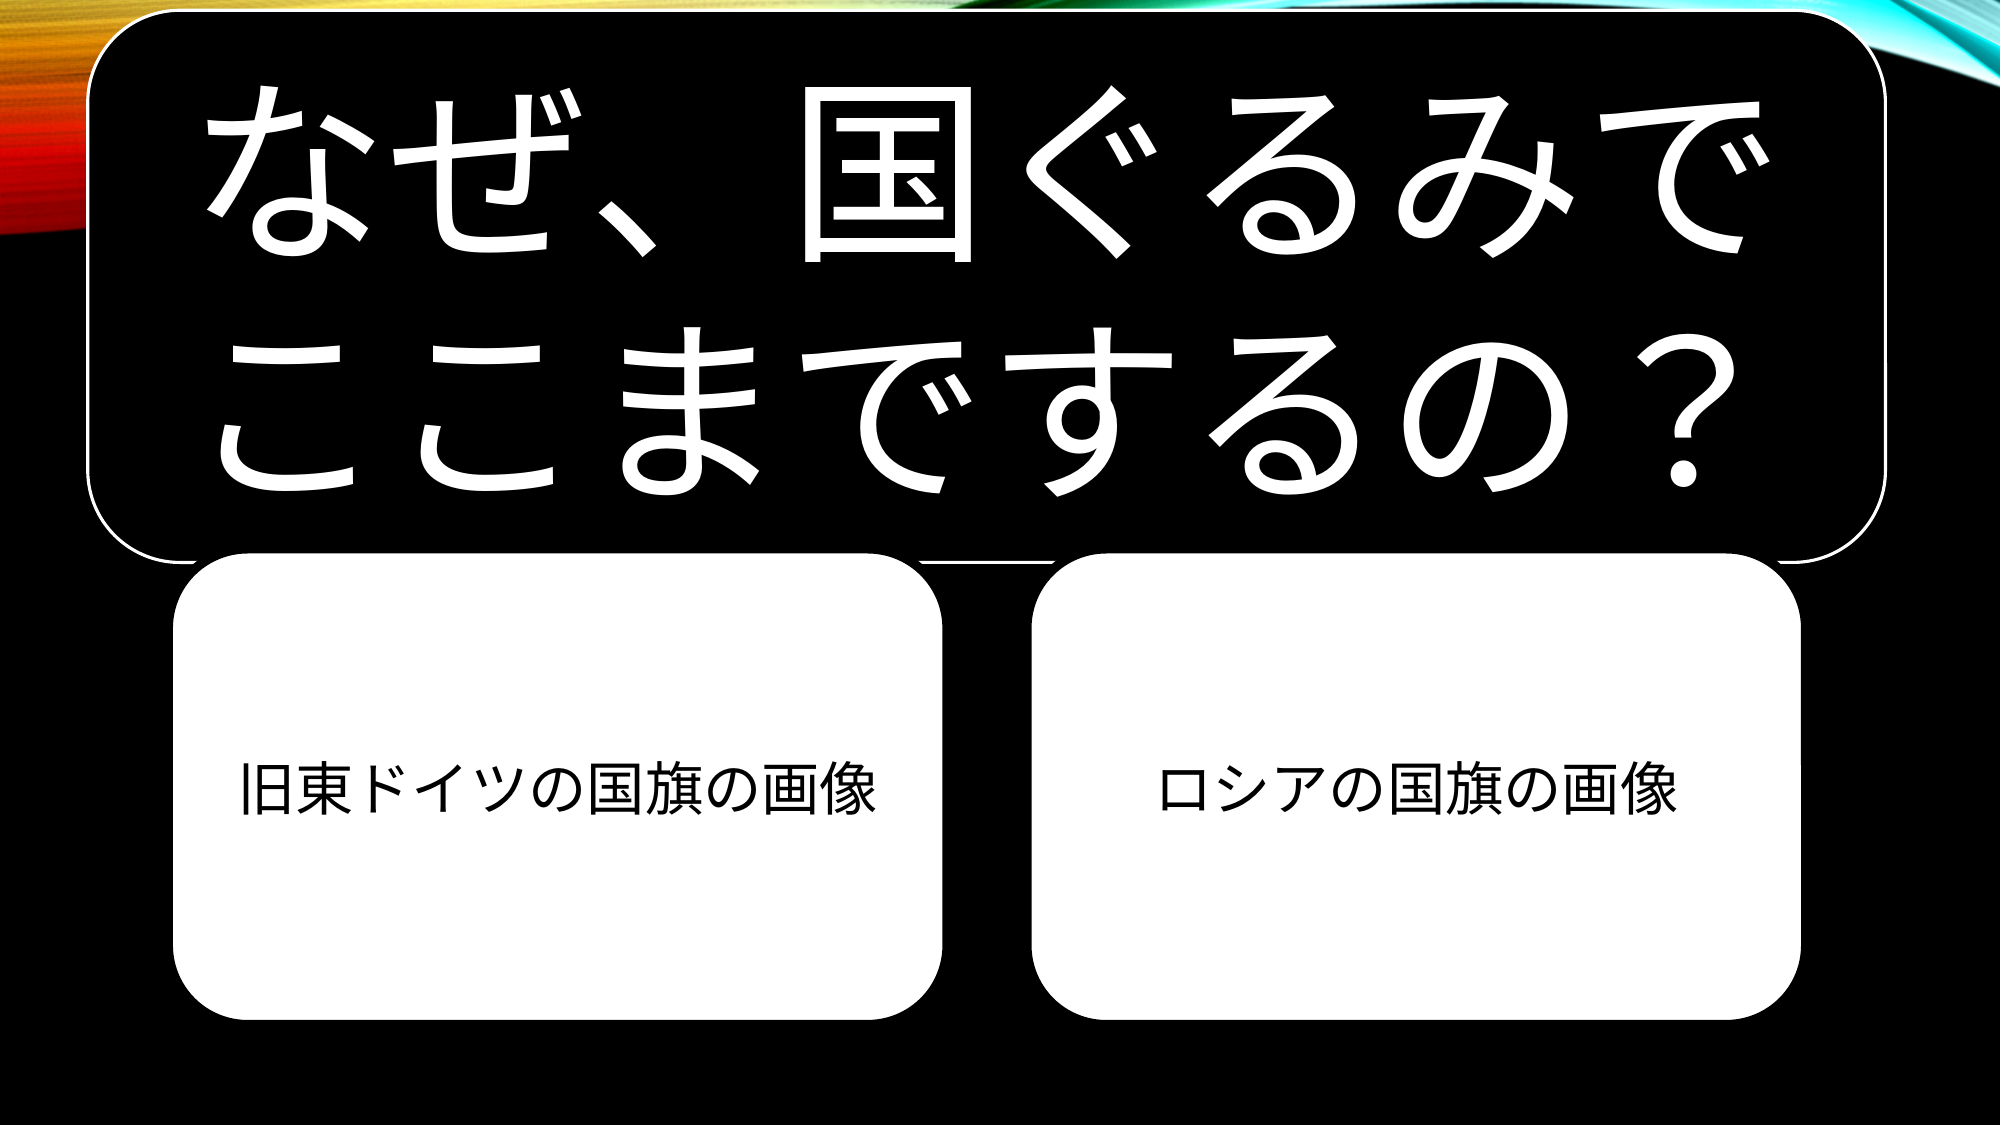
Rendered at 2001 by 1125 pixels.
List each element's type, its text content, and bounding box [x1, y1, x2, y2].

picture [0, 0, 2000, 237]
text_box なぜ、国ぐるみで ここまでするの？ [86, 8, 1888, 565]
text_box 旧東ドイツの国旗の画像 [167, 547, 949, 1026]
text_box ロシアの国旗の画像 [1025, 547, 1807, 1026]
